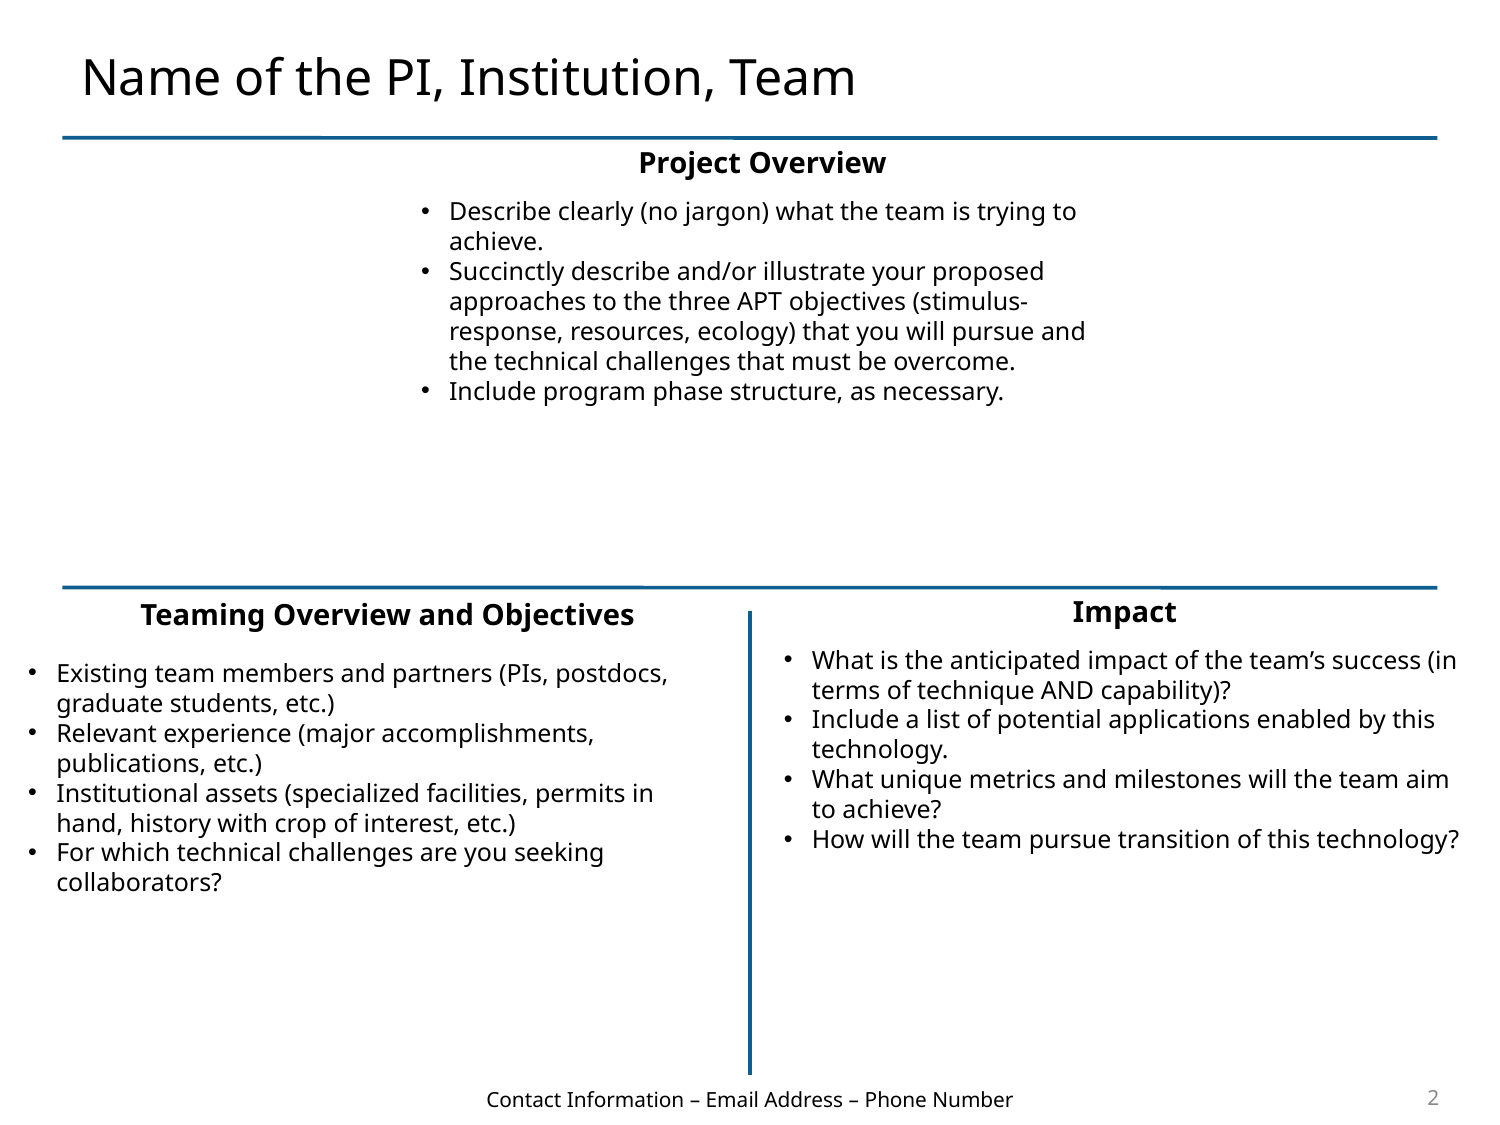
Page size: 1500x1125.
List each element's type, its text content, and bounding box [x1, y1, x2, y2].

text_box Project Overview [387, 137, 1138, 187]
title Name of the PI, Institution, Team [66, 24, 1238, 126]
slide_number 2 [1329, 1074, 1455, 1123]
footer Contact Information – Email Address – Phone Number [218, 1074, 1282, 1124]
text_box Existing team members and partners (PIs, postdocs, graduate students, etc.) Relevant experience (major accomplishments, publications, etc.) Institutional assets (specialized facilities, permits in hand, history with crop of interest, etc.) For which technical challenges are you seeking collaborators? [13, 649, 726, 905]
text_box What is the anticipated impact of the team’s success (in terms of technique AND capability)? Include a list of potential applications enabled by this technology. What unique metrics and milestones will the team aim to achieve? How will the team pursue transition of this technology? [768, 636, 1482, 862]
text_box Impact [750, 585, 1500, 636]
text_box Teaming Overview and Objectives [85, 597, 691, 639]
text_box Describe clearly (no jargon) what the team is trying to achieve. Succinctly describe and/or illustrate your proposed approaches to the three APT objectives (stimulus-response, resources, ecology) that you will pursue and the technical challenges that must be overcome. Include program phase structure, as necessary. [406, 188, 1119, 413]
